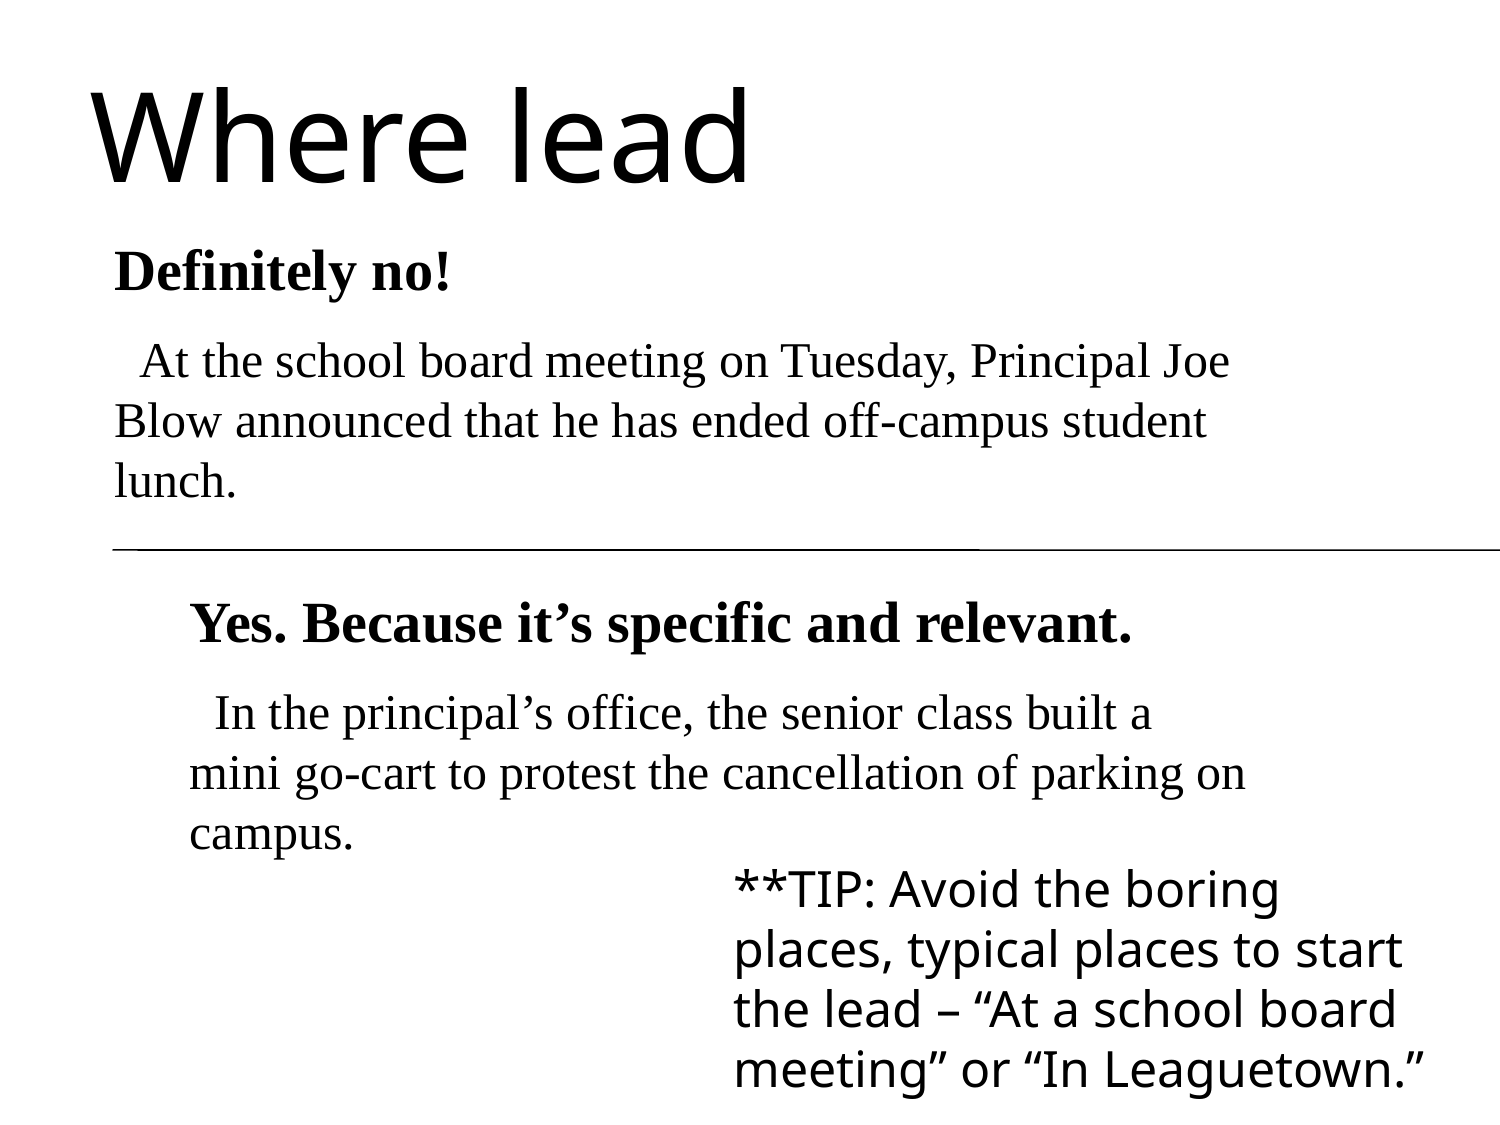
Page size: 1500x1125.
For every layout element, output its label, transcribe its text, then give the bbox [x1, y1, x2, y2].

text_box Yes. Because it’s specific and relevant. In the principal’s office, the senior class built a mini go-cart to protest the cancellation of parking on campus. [174, 577, 1263, 867]
text_box **TIP: Avoid the boring places, typical places to start the lead – “At a school board meeting” or “In Leaguetown.” [718, 849, 1469, 1105]
text_box Definitely no! At the school board meeting on Tuesday, Principal Joe Blow announced that he has ended off-campus student lunch. [99, 224, 1338, 515]
text_box Where lead [75, 49, 1025, 215]
